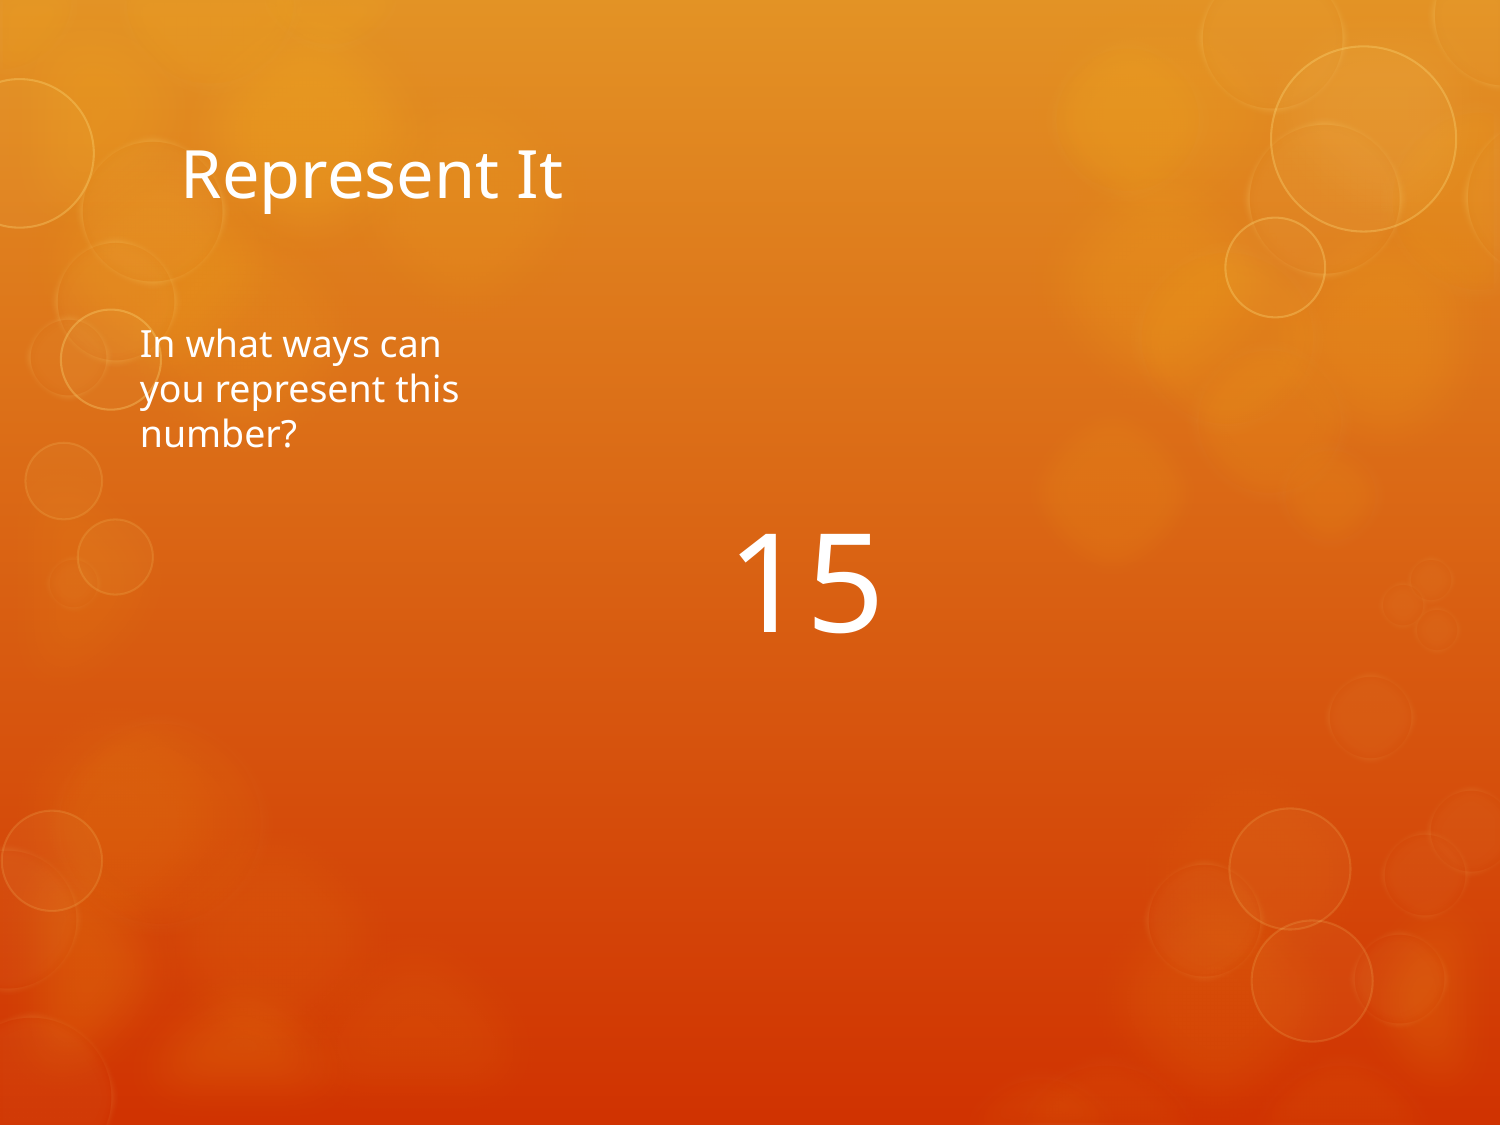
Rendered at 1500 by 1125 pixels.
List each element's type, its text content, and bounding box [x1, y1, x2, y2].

text_box In what ways can you represent this number? [124, 312, 488, 463]
title Represent It [165, 110, 1335, 263]
text_box 15 [624, 487, 988, 668]
